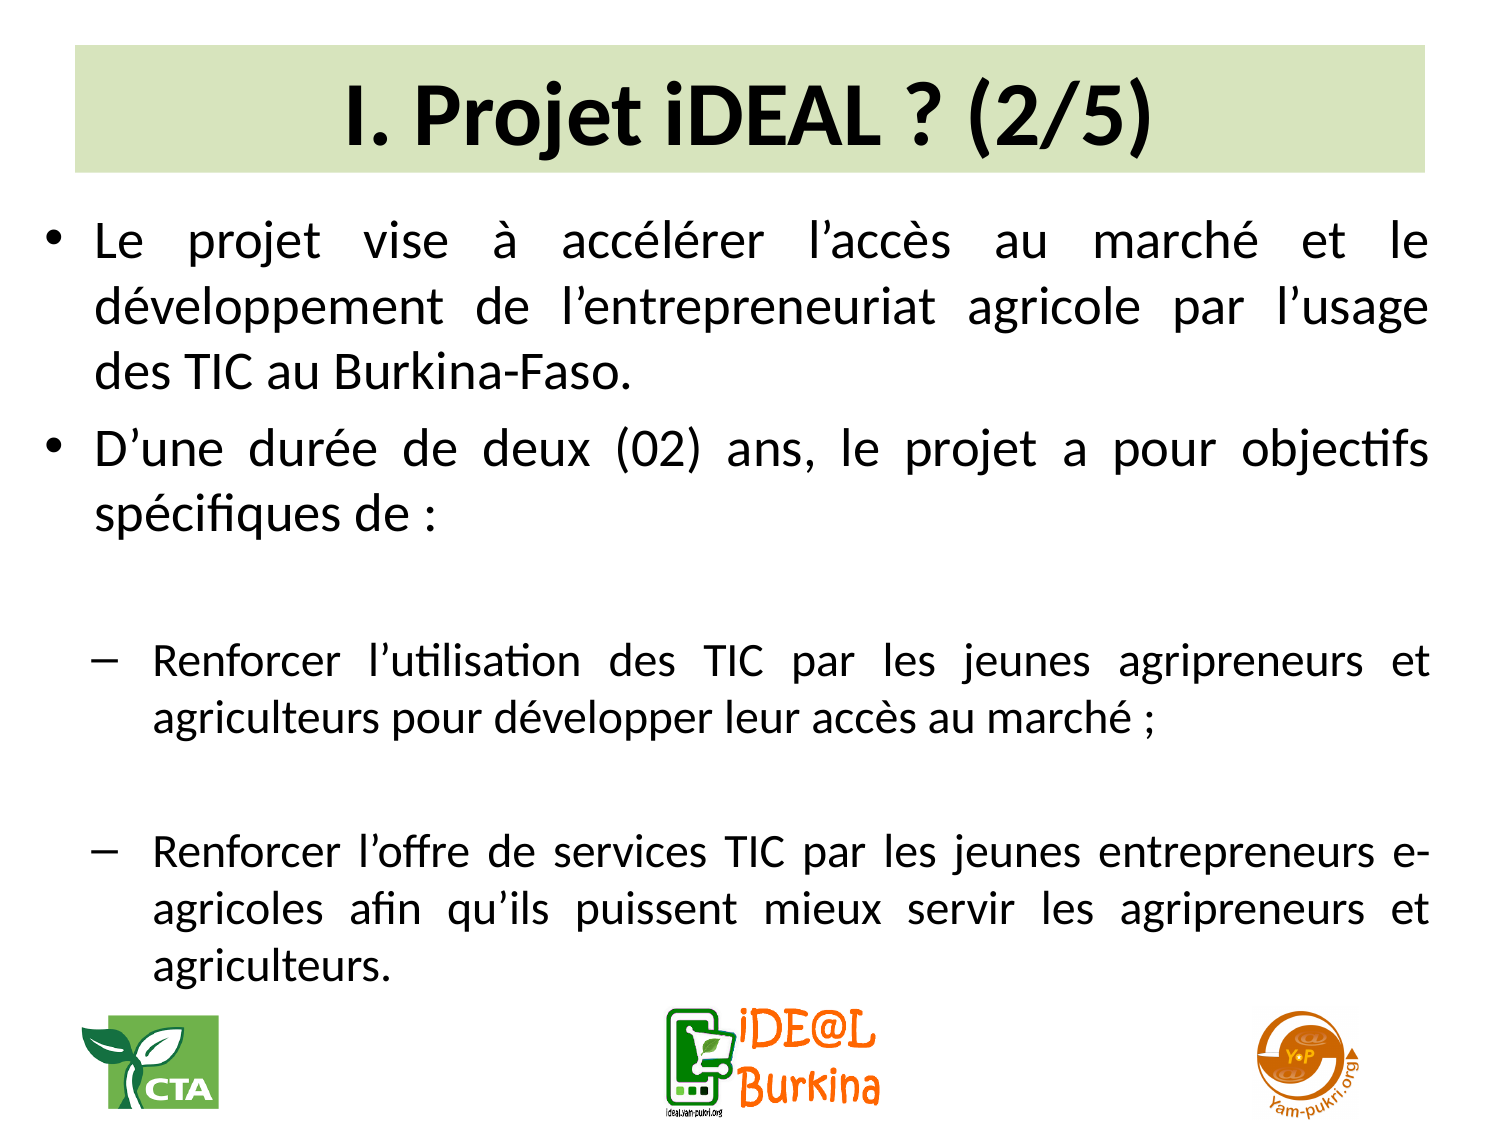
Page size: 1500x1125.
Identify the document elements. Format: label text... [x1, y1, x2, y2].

picture [1252, 1006, 1359, 1120]
picture [81, 1005, 219, 1120]
picture [655, 1005, 880, 1125]
title I. Projet iDEAL ? (2/5) [75, 45, 1425, 173]
list Le projet vise à accélérer l’accès au marché et le développement de l’entrepreneuriat agricole par l’usage des TIC au Burkina-Faso. D’une durée de deux (02) ans, le projet a pour objectifs spécifiques de : Renforcer l’utilisation des TIC par les jeunes agripreneurs et agriculteurs pour développer leur accès au marché ; Renforcer l’offre de services TIC par les jeunes entrepreneurs e-agricoles afin qu’ils puissent mieux servir les agripreneurs et agriculteurs. [29, 196, 1447, 1005]
